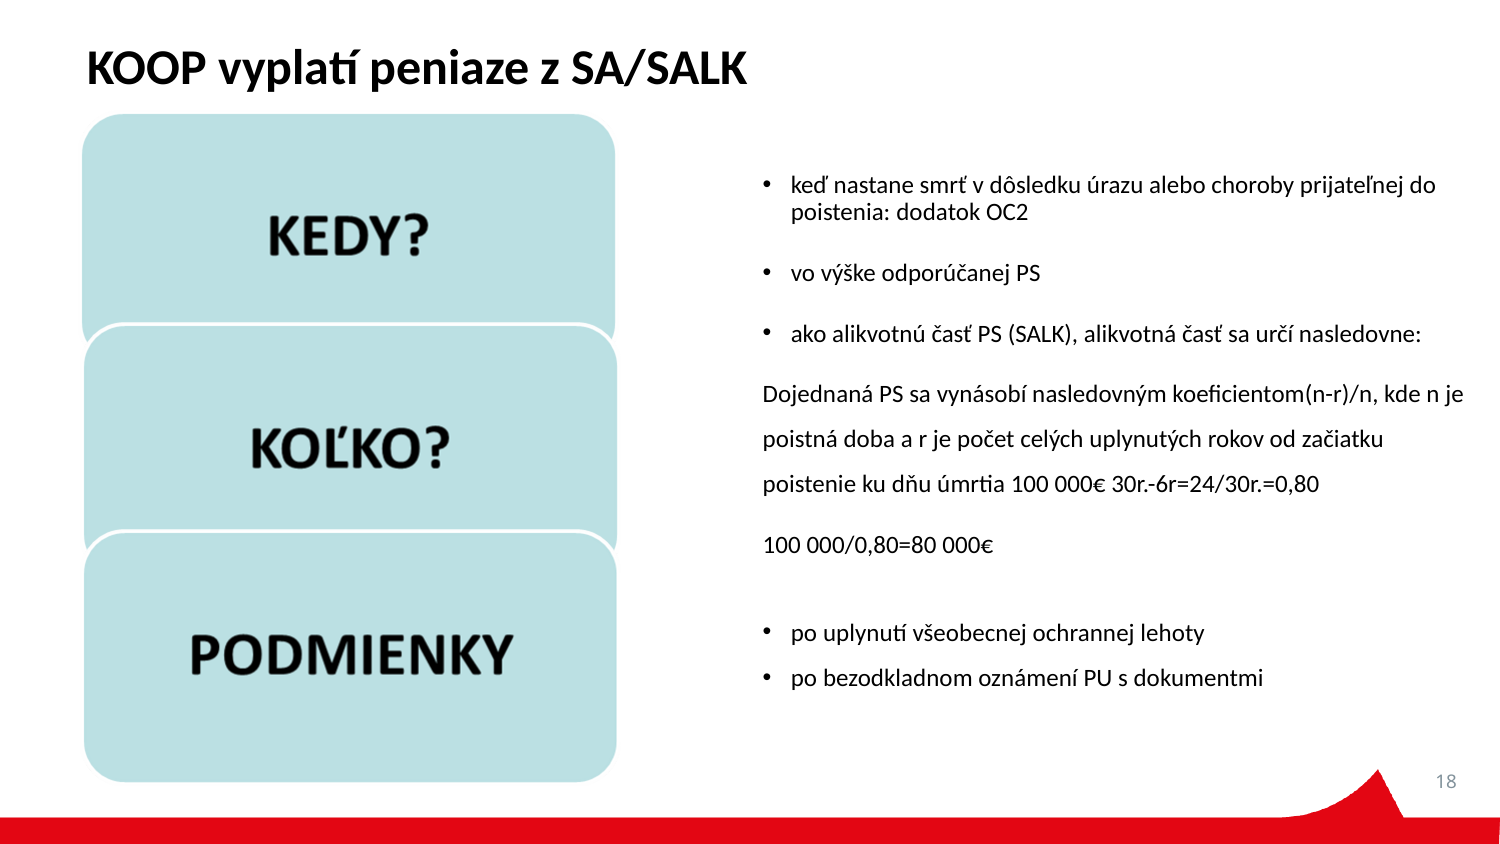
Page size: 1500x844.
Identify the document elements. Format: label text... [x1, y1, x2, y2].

title KOOP vyplatí peniaze z SA/SALK [87, 41, 899, 117]
picture [0, 0, 1500, 844]
list keď nastane smrť v dôsledku úrazu alebo choroby prijateľnej do poistenia: dodatok OC2 vo výške odporúčanej PS ako alikvotnú časť PS (SALK), alikvotná časť sa určí nasledovne: Dojednaná PS sa vynásobí nasledovným koeficientom(n-r)/n, kde n je poistná doba a r je počet celých uplynutých rokov od začiatku poistenie ku dňu úmrtia 100 000€ 30r.-6r=24/30r.=0,80 100 000/0,80=80 000€ po uplynutí všeobecnej ochrannej lehoty po bezodkladnom oznámení PU s dokumentmi [762, 126, 1475, 805]
